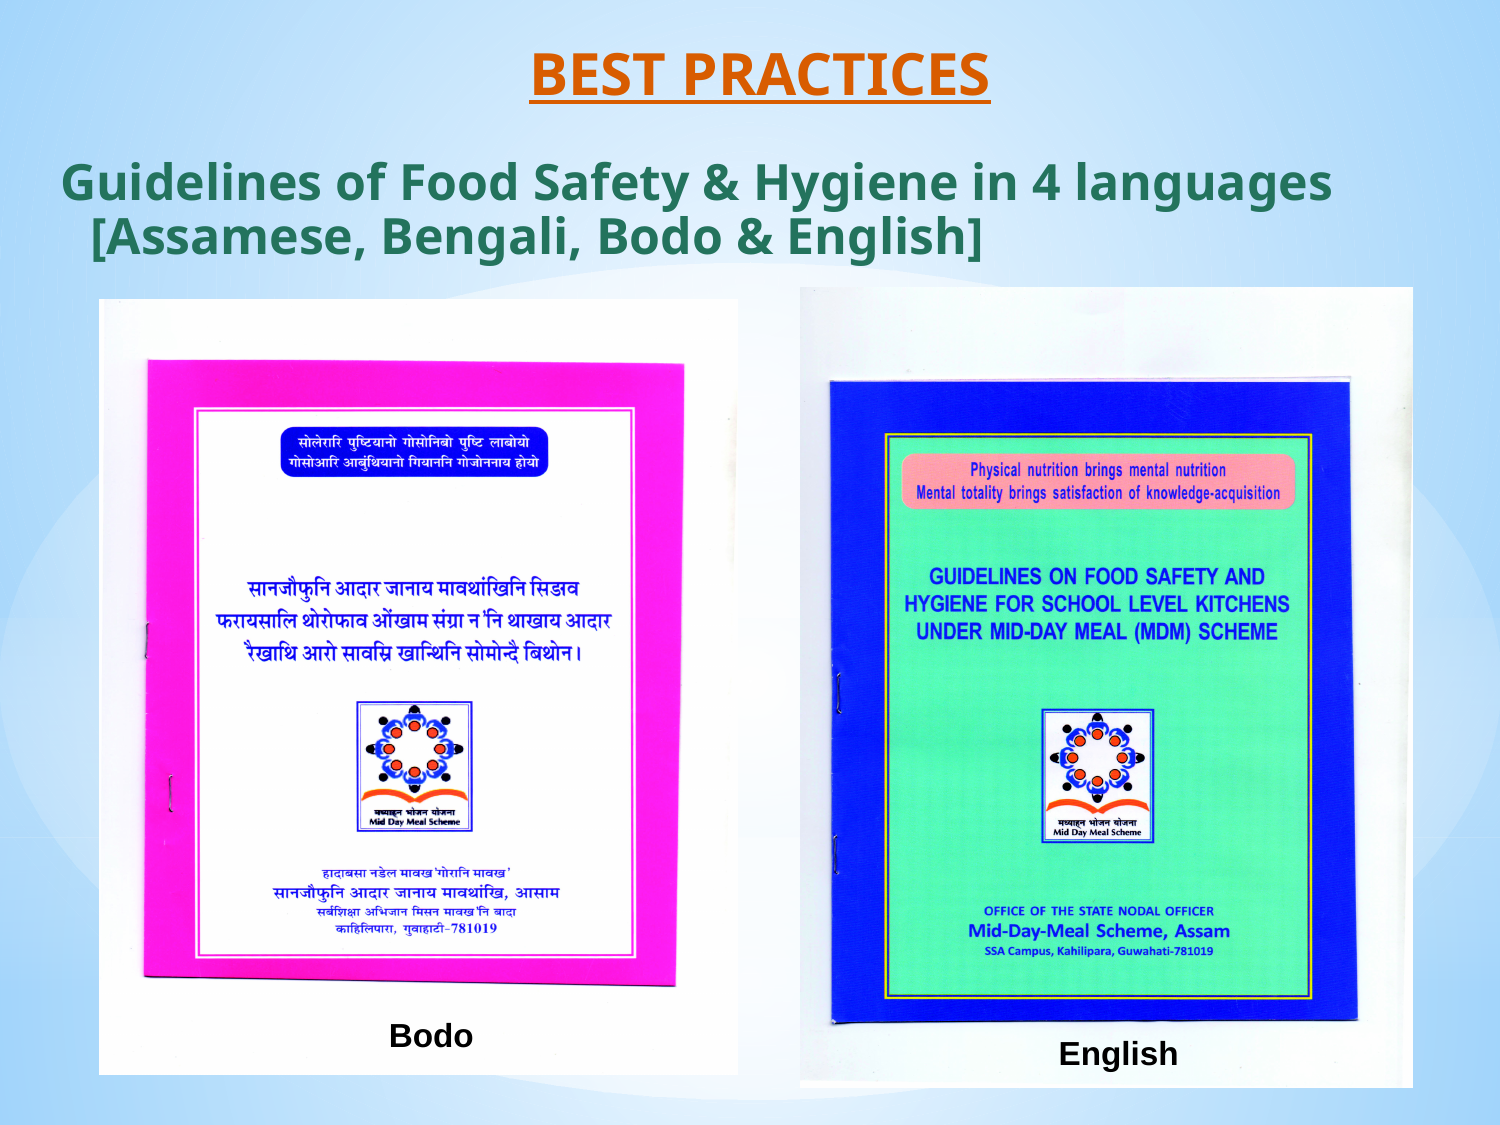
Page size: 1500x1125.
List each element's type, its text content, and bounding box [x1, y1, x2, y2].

text_box Guidelines of Food Safety & Hygiene in 4 languages [Assamese, Bengali, Bodo & English] [37, 149, 1475, 213]
picture [99, 299, 738, 1076]
picture [799, 287, 1413, 1088]
text_box BEST PRACTICES [462, 37, 1050, 100]
